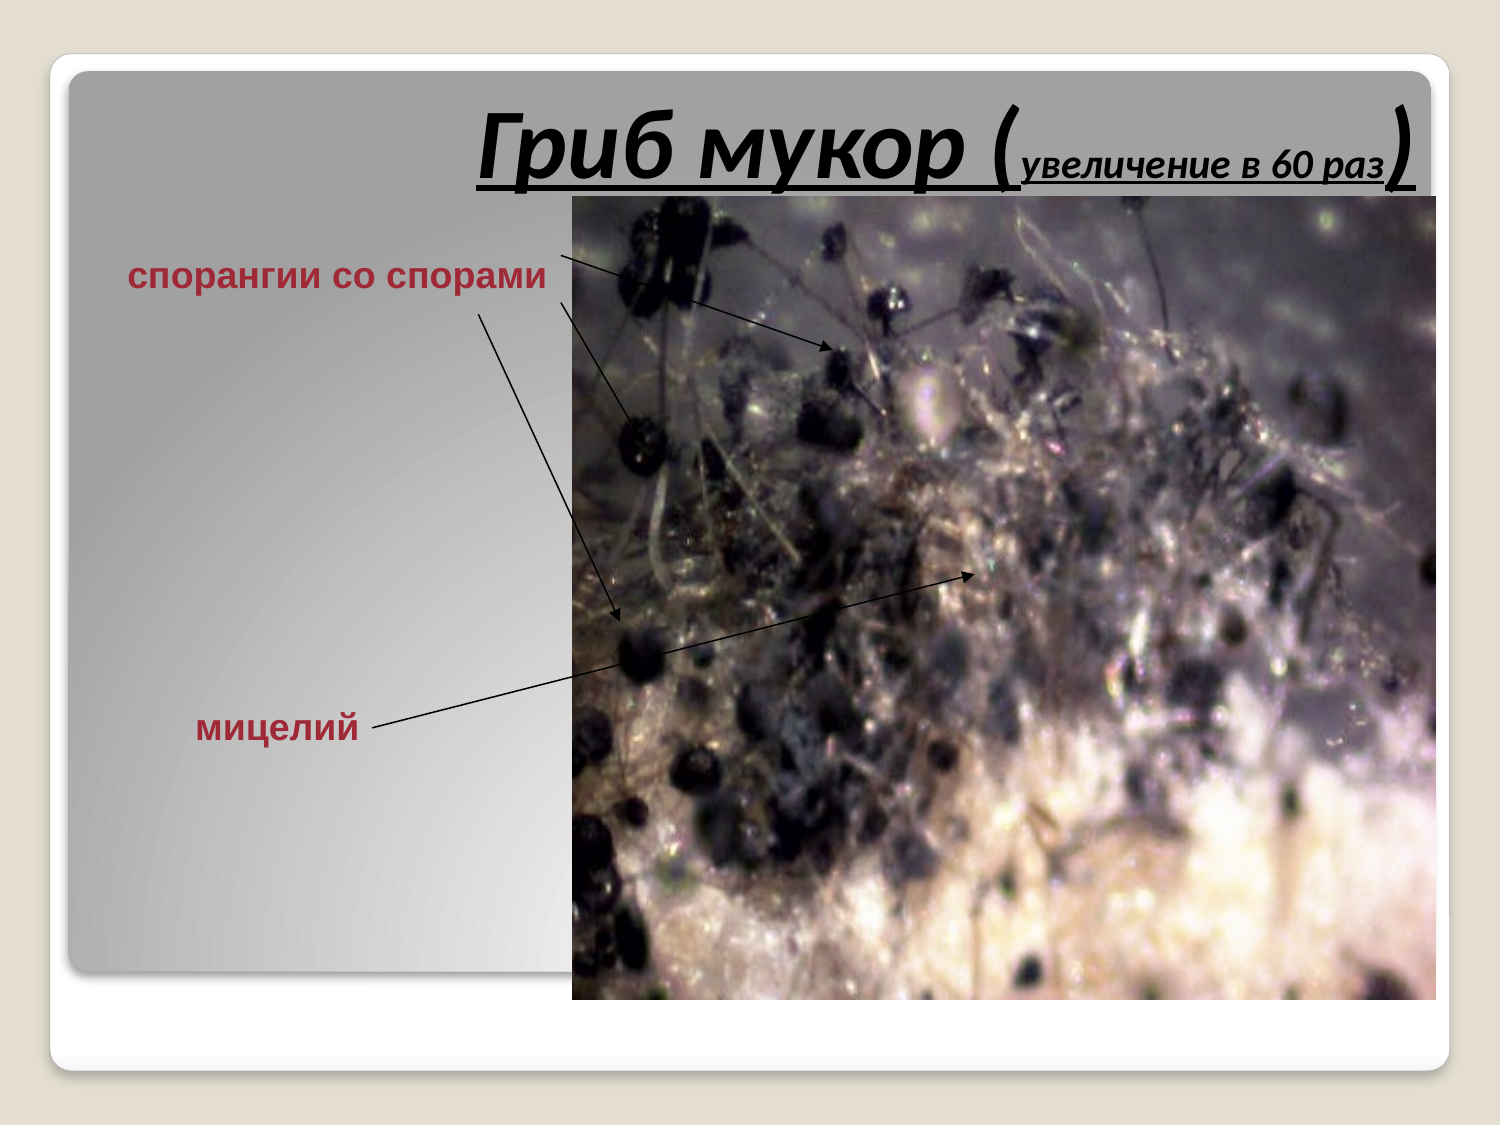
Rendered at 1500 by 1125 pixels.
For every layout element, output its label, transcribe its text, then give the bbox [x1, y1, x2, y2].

text_box мицелий [180, 695, 375, 756]
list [572, 196, 1436, 1000]
text_box Гриб мукор (увеличение в 60 раз) [461, 71, 1431, 206]
text_box спорангии со спорами [112, 243, 563, 304]
